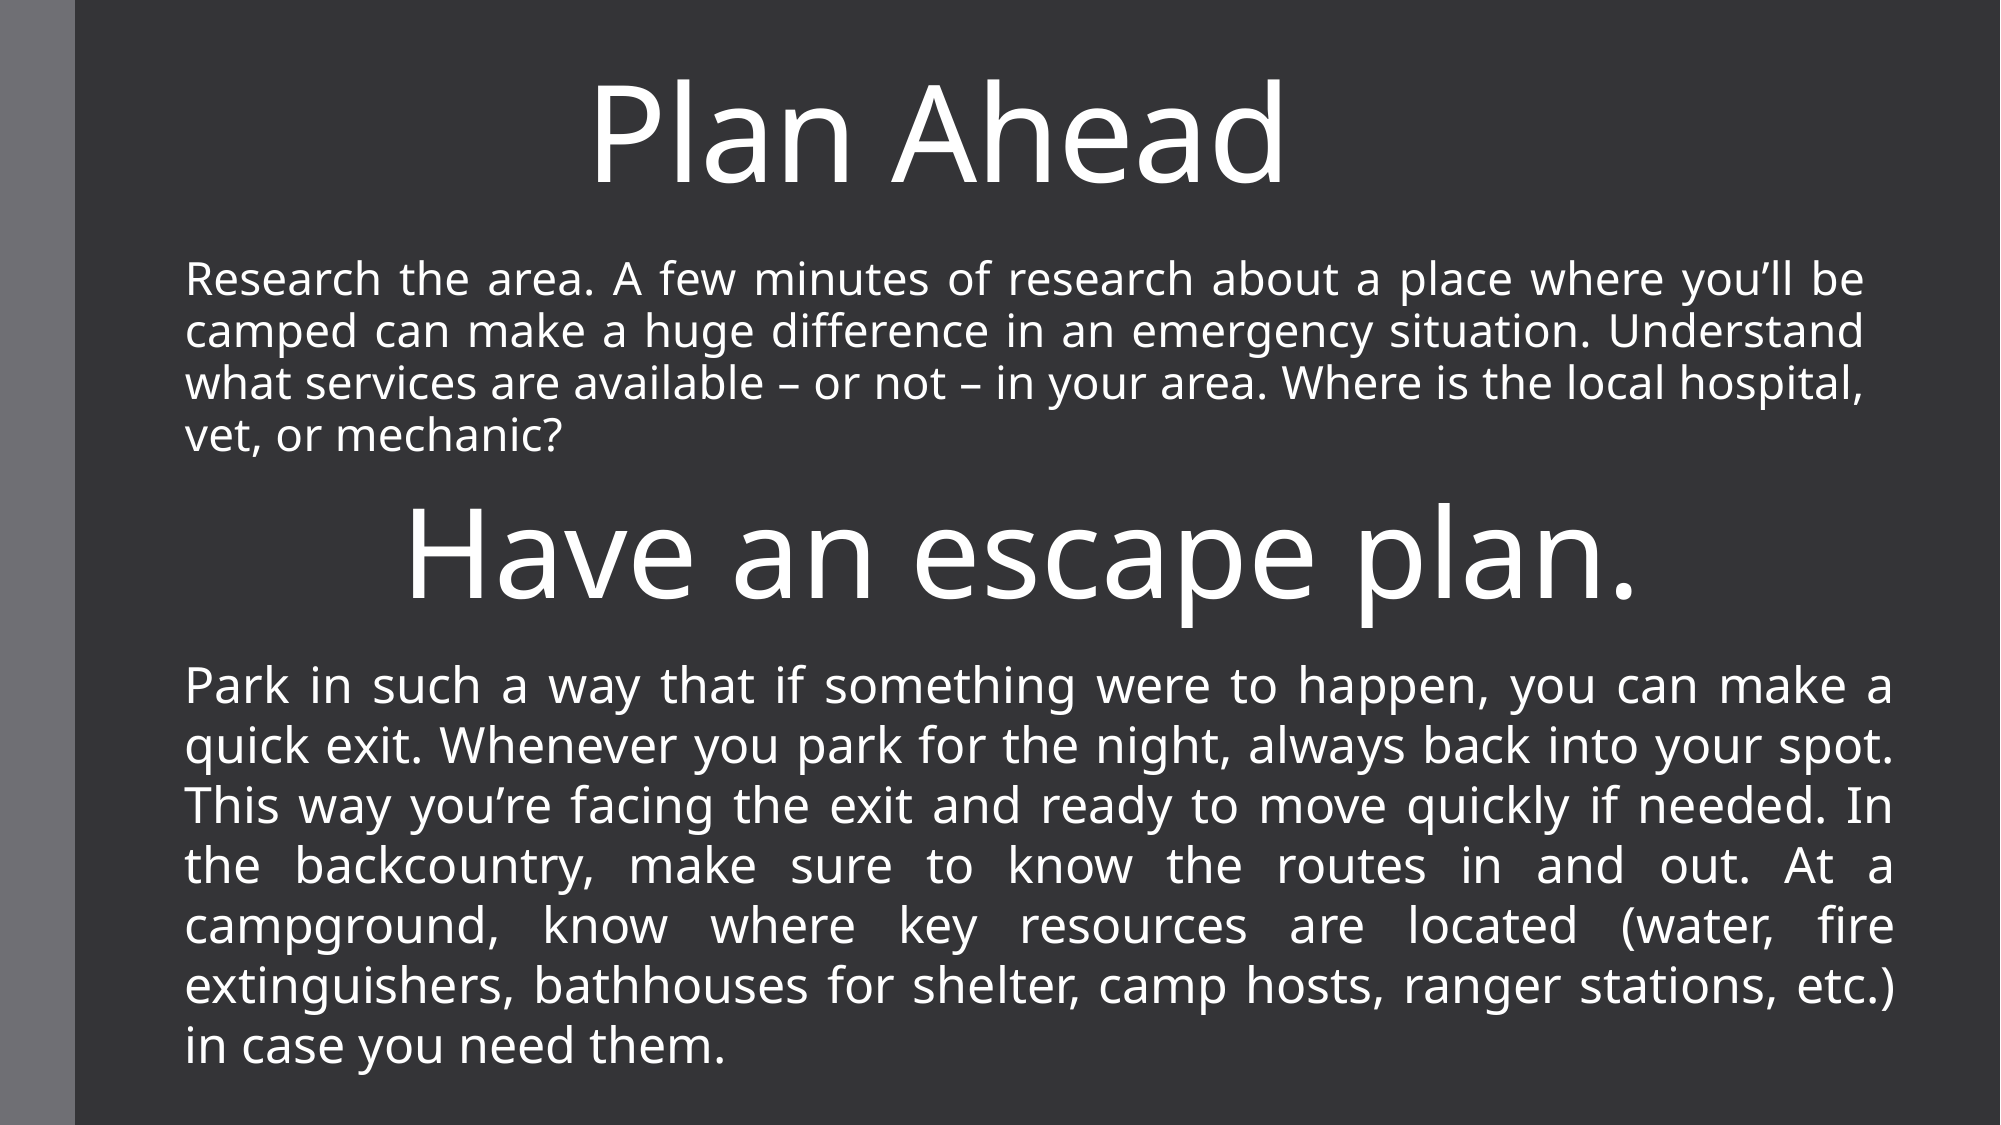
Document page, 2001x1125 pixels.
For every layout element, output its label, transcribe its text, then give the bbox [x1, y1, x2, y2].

text_box Park in such a way that if something were to happen, you can make a quick exit. Whenever you park for the night, always back into your spot. This way you’re facing the exit and ready to move quickly if needed. In the backcountry, make sure to know the routes in and out. At a campground, know where key resources are located (water, fire extinguishers, bathhouses for shelter, camp hosts, ranger stations, etc.) in case you need them. [169, 645, 1911, 1081]
title Plan Ahead [570, 63, 1439, 218]
subtitle Research the area. A few minutes of research about a place where you’ll be camped can make a huge difference in an emergency situation. Understand what services are available – or not – in your area. Where is the local hospital, vet, or mechanic? [169, 246, 1884, 605]
text_box Have an escape plan. [386, 466, 1860, 632]
